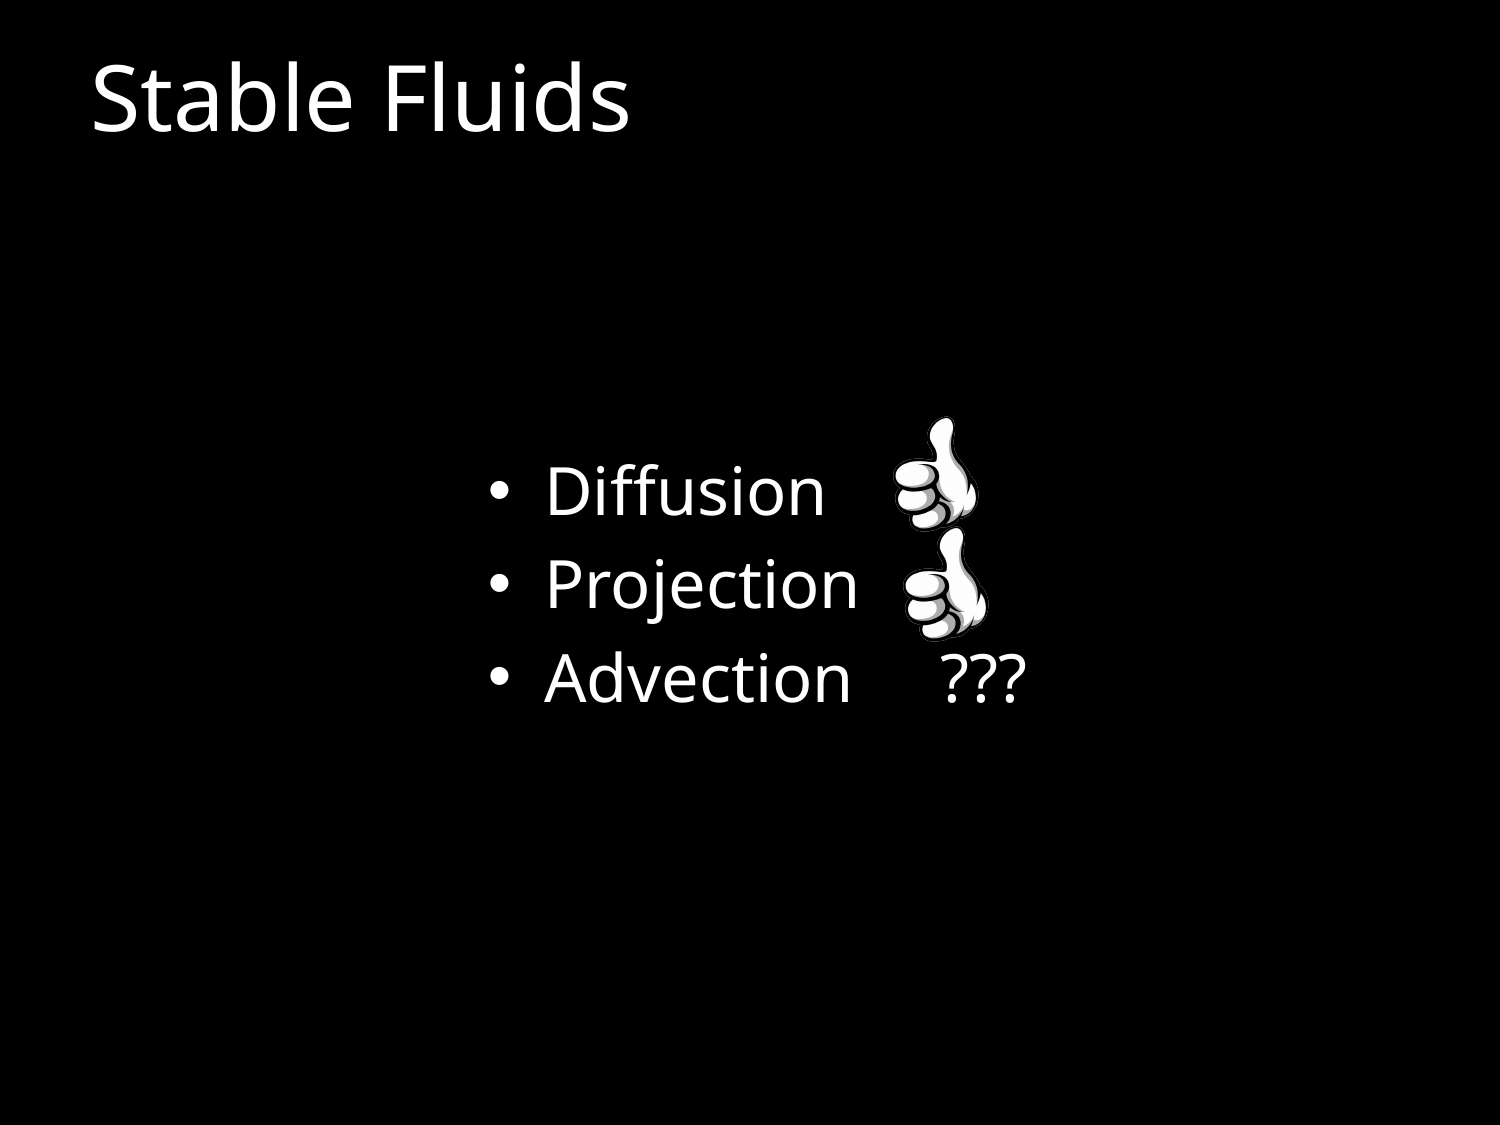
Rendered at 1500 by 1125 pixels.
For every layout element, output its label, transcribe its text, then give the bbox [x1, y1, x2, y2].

list Diffusion Projection Advection ??? [472, 441, 1109, 791]
title Stable Fluids [75, 1, 1425, 189]
picture [892, 416, 990, 647]
